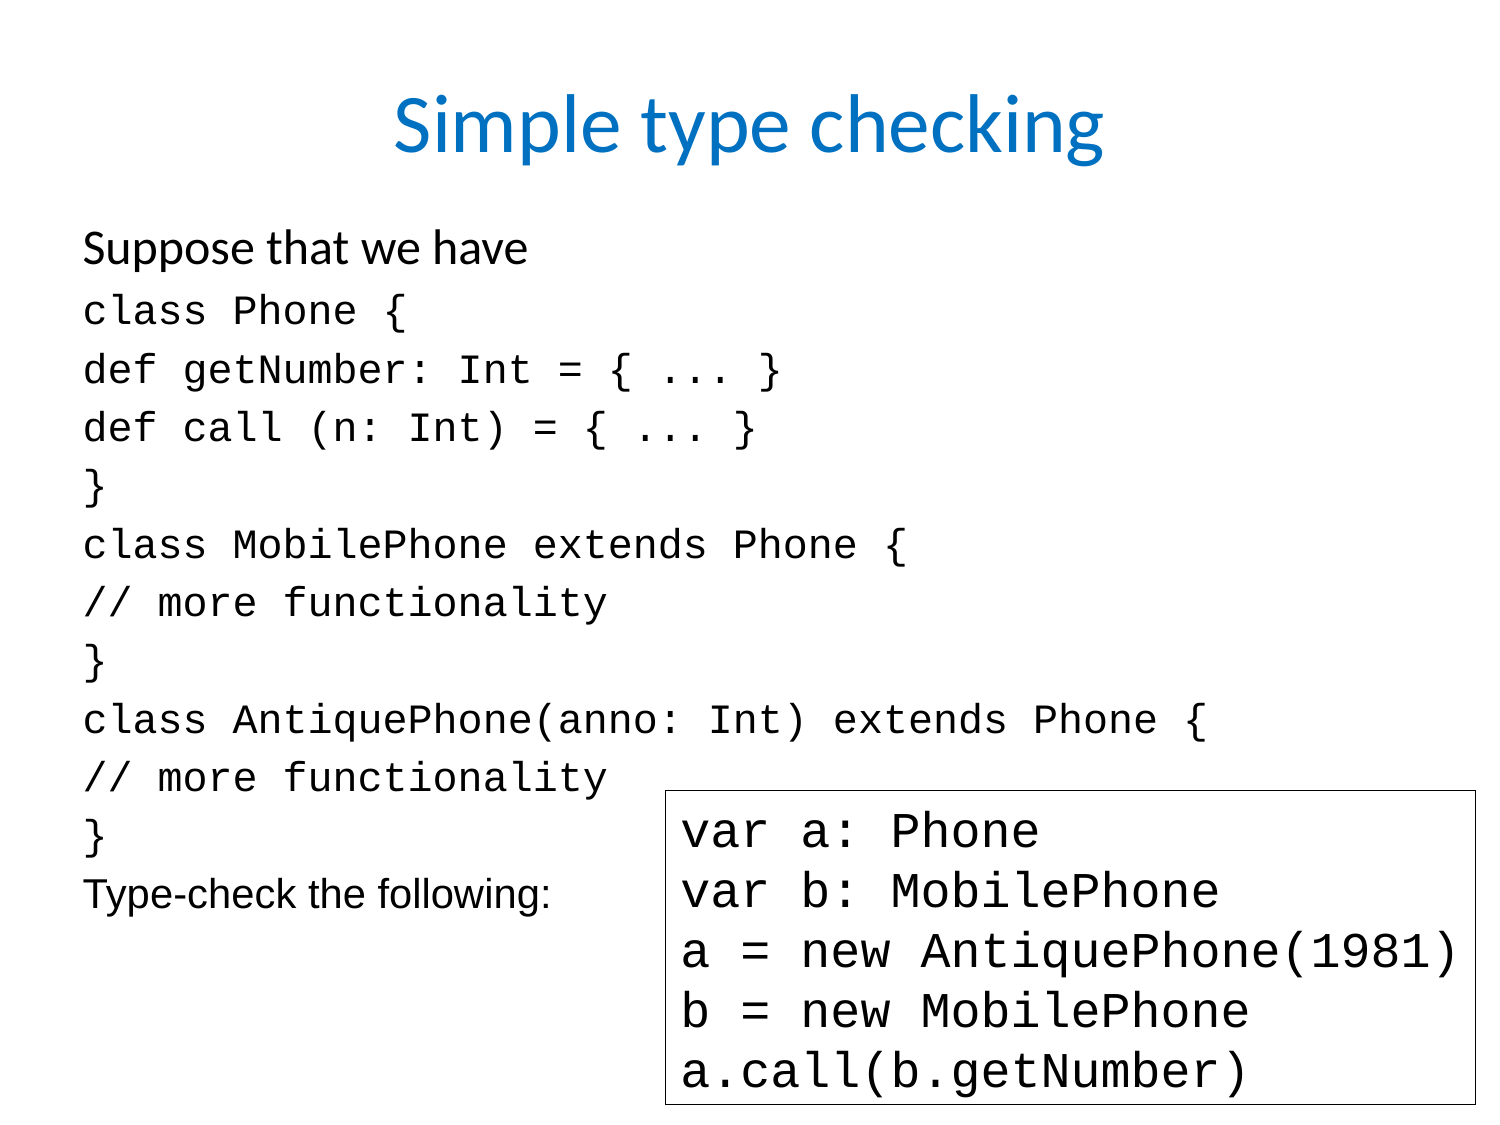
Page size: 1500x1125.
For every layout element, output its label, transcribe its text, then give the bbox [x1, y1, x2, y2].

text_box var a: Phone var b: MobilePhone a = new AntiquePhone(1981) b = new MobilePhone a.call(b.getNumber) [665, 790, 1476, 1105]
list Suppose that we have class Phone { def getNumber: Int = { ... } def call (n: Int) = { ... } } class MobilePhone extends Phone { // more functionality } class AntiquePhone(anno: Int) extends Phone { // more functionality } Type-check the following: [67, 207, 1459, 1028]
title Simple type checking [74, 25, 1426, 207]
